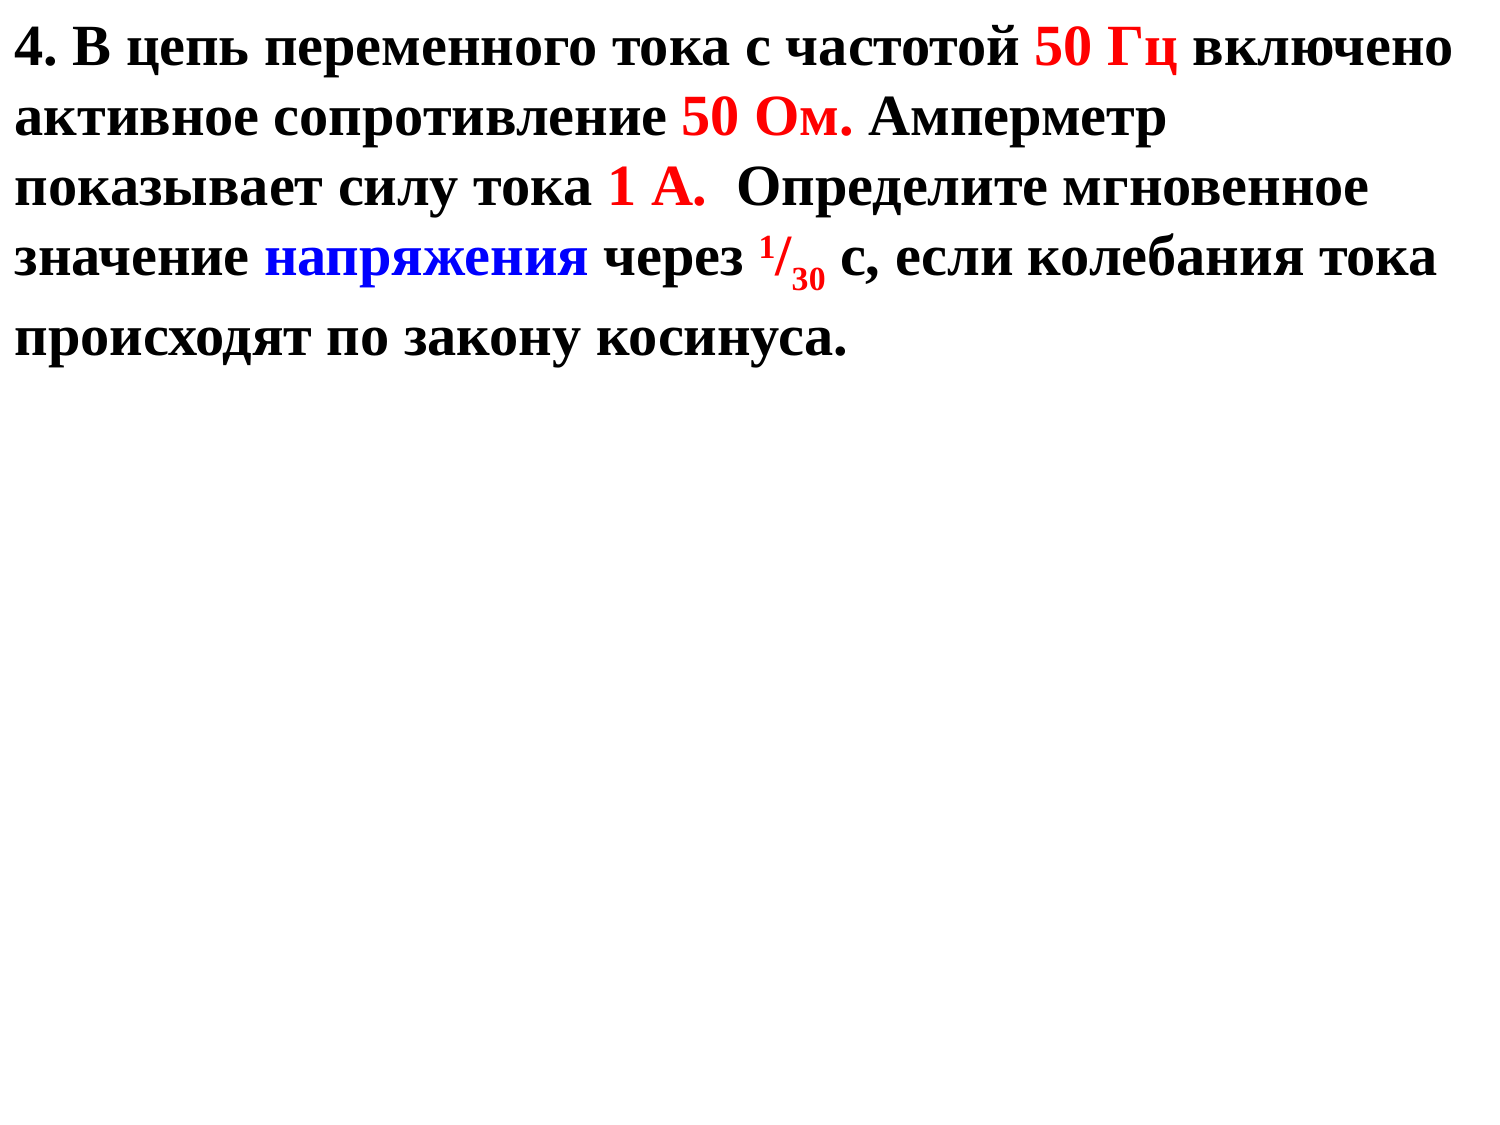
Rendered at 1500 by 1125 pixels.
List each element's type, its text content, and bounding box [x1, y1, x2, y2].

text_box 4. В цепь переменного тока с частотой 50 Гц включено активное сопротивление 50 Ом. Амперметр показывает силу тока 1 А. Определите мгновенное значение напряжения через 1/30 с, если колебания тока происходят по закону косинуса. [0, 0, 1500, 375]
